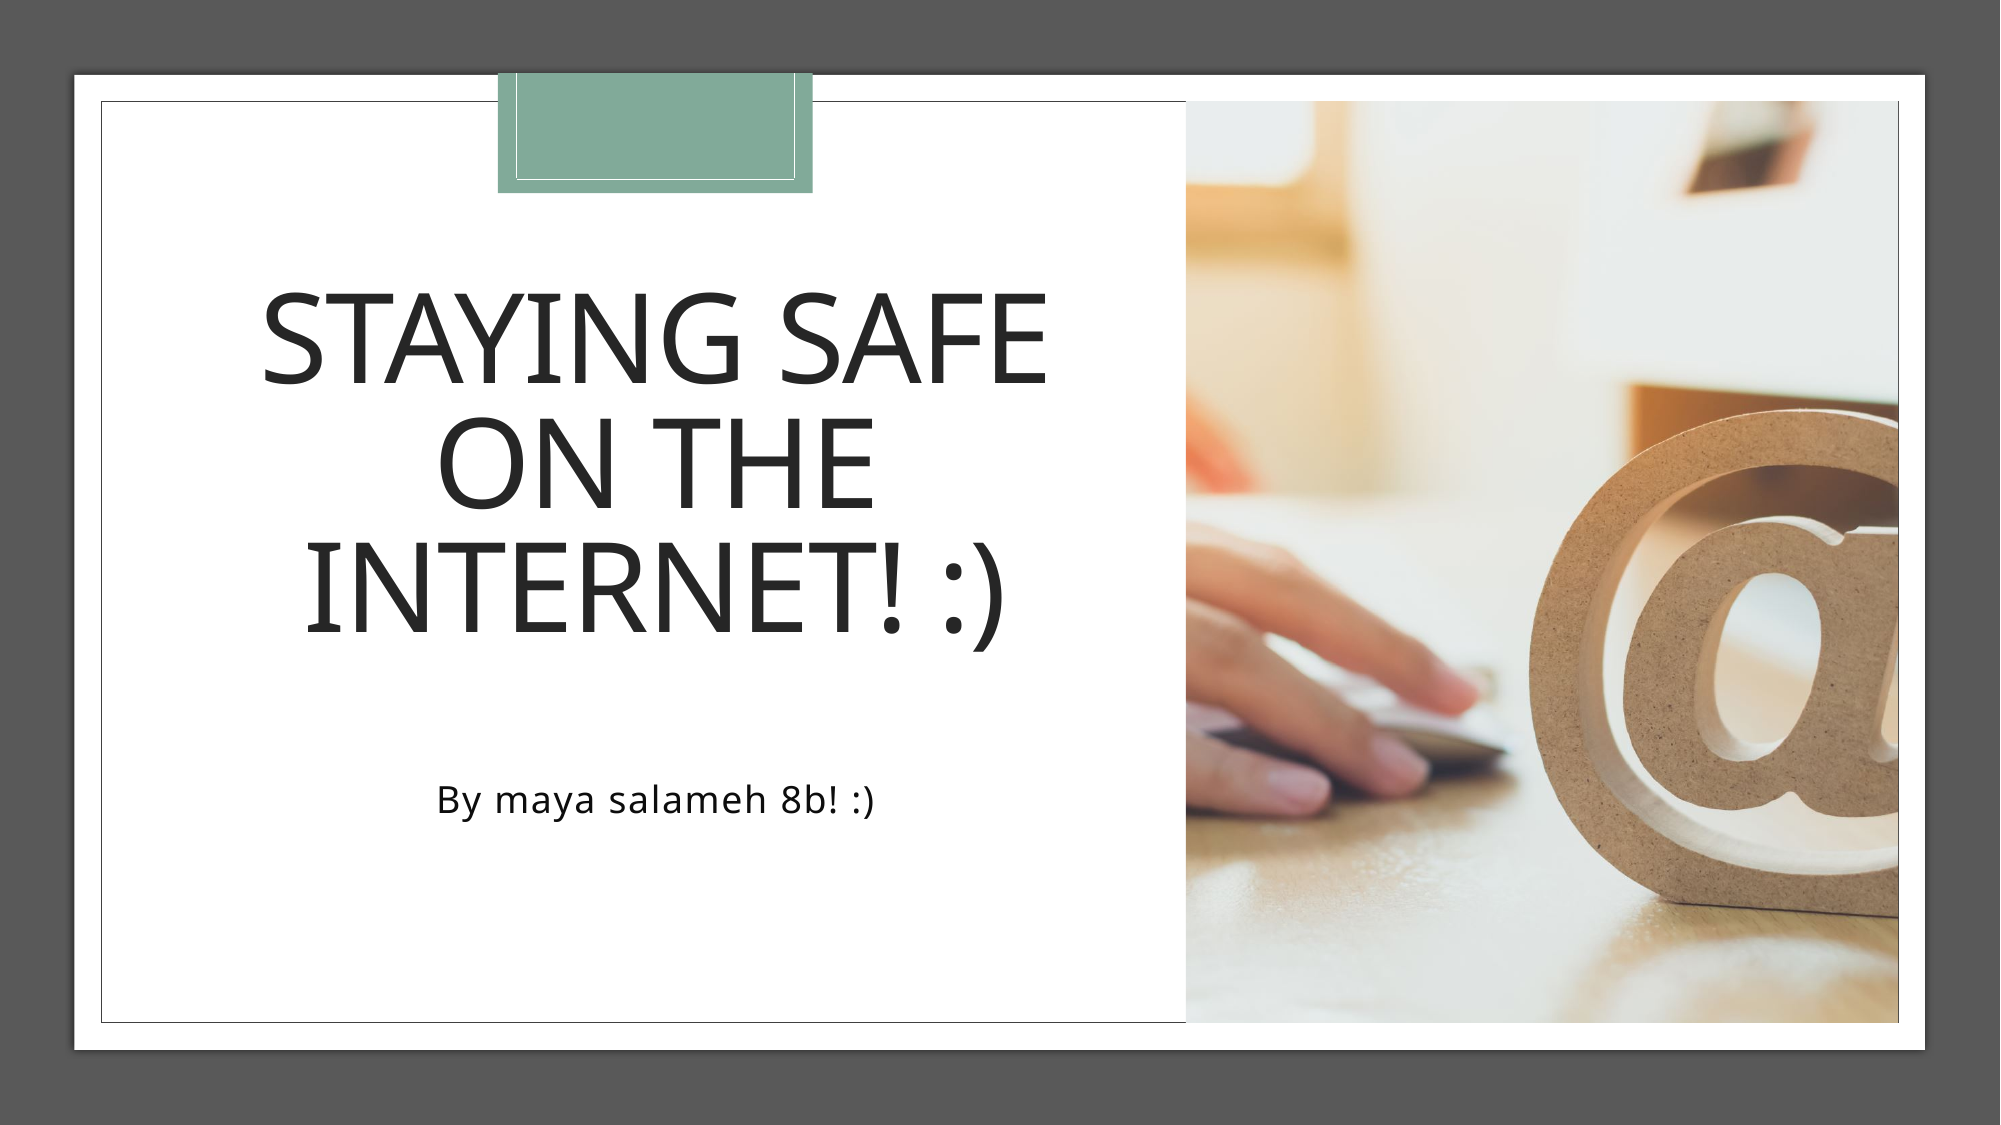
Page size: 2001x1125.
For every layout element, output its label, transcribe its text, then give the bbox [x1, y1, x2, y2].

title Staying safe on the internet! :) [186, 221, 1125, 721]
text_box [497, 72, 814, 194]
picture [1185, 101, 1899, 1023]
text_box [74, 74, 1925, 1050]
text_box [101, 101, 1182, 1023]
subtitle By maya salameh 8b! :) [216, 768, 1095, 924]
